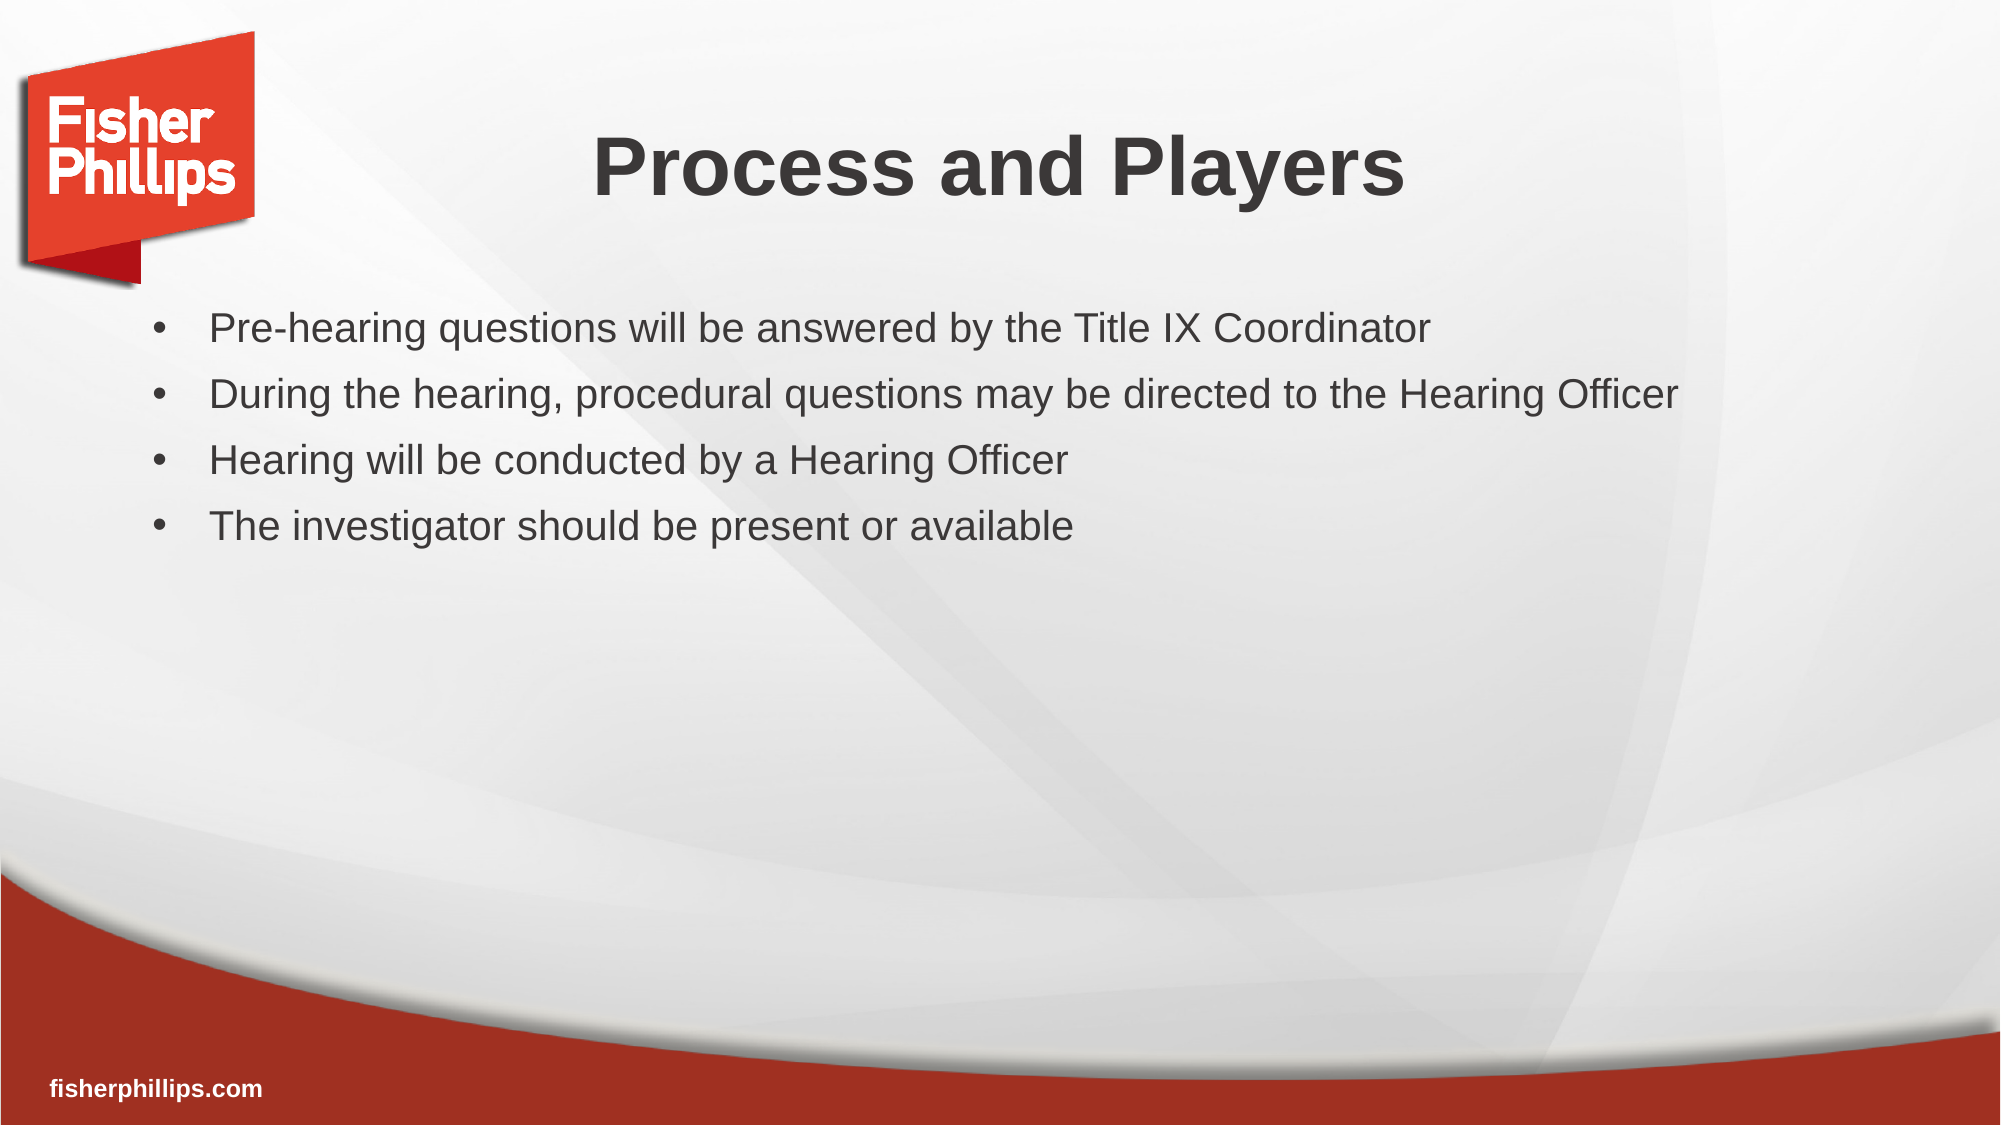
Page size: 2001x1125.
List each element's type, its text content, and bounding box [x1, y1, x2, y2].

title Process and Players [137, 59, 1863, 278]
picture [3, 807, 2000, 1125]
text_box Pre-hearing questions will be answered by the Title IX Coordinator During the hearing, procedural questions may be directed to the Hearing Officer Hearing will be conducted by a Hearing Officer The investigator should be present or available [137, 299, 1863, 1014]
picture [0, 0, 2000, 806]
